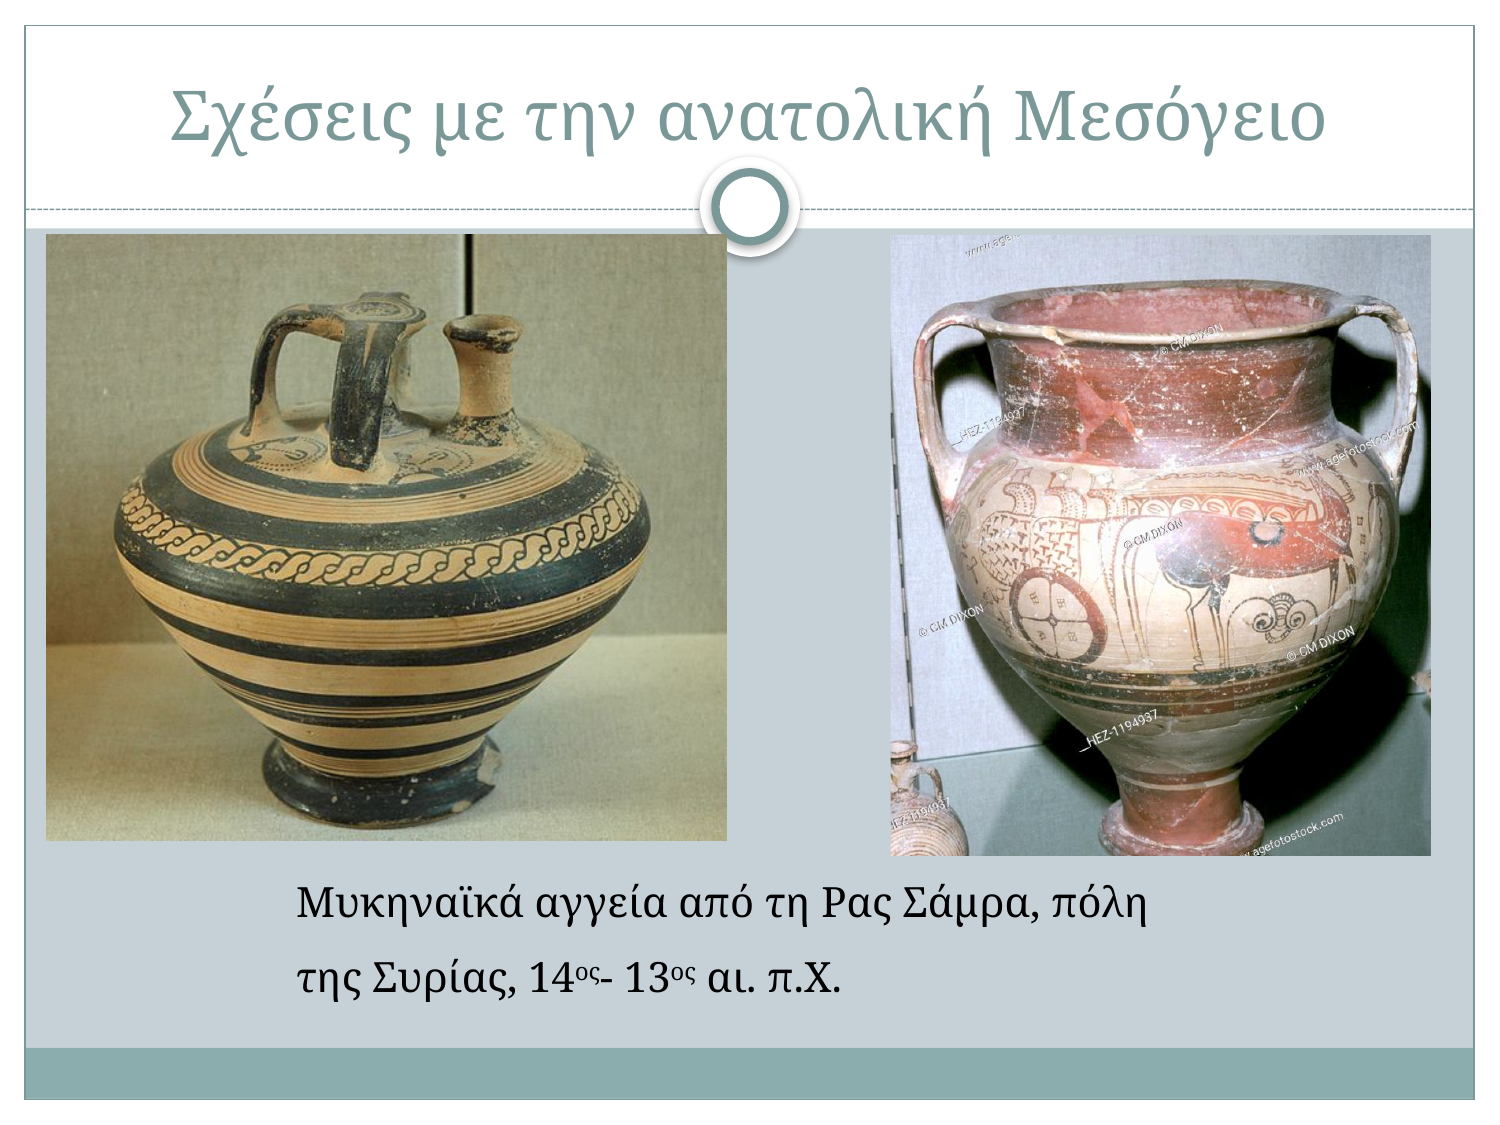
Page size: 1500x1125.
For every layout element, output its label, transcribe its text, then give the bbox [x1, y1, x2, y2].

picture [46, 234, 727, 842]
picture [890, 235, 1442, 856]
title Σχέσεις με την ανατολική Μεσόγειο [49, 37, 1450, 162]
text_box Μυκηναϊκά αγγεία από τη Ρας Σάμρα, πόλη της Συρίας, 14ος- 13ος αι. π.Χ. [281, 843, 1207, 1009]
